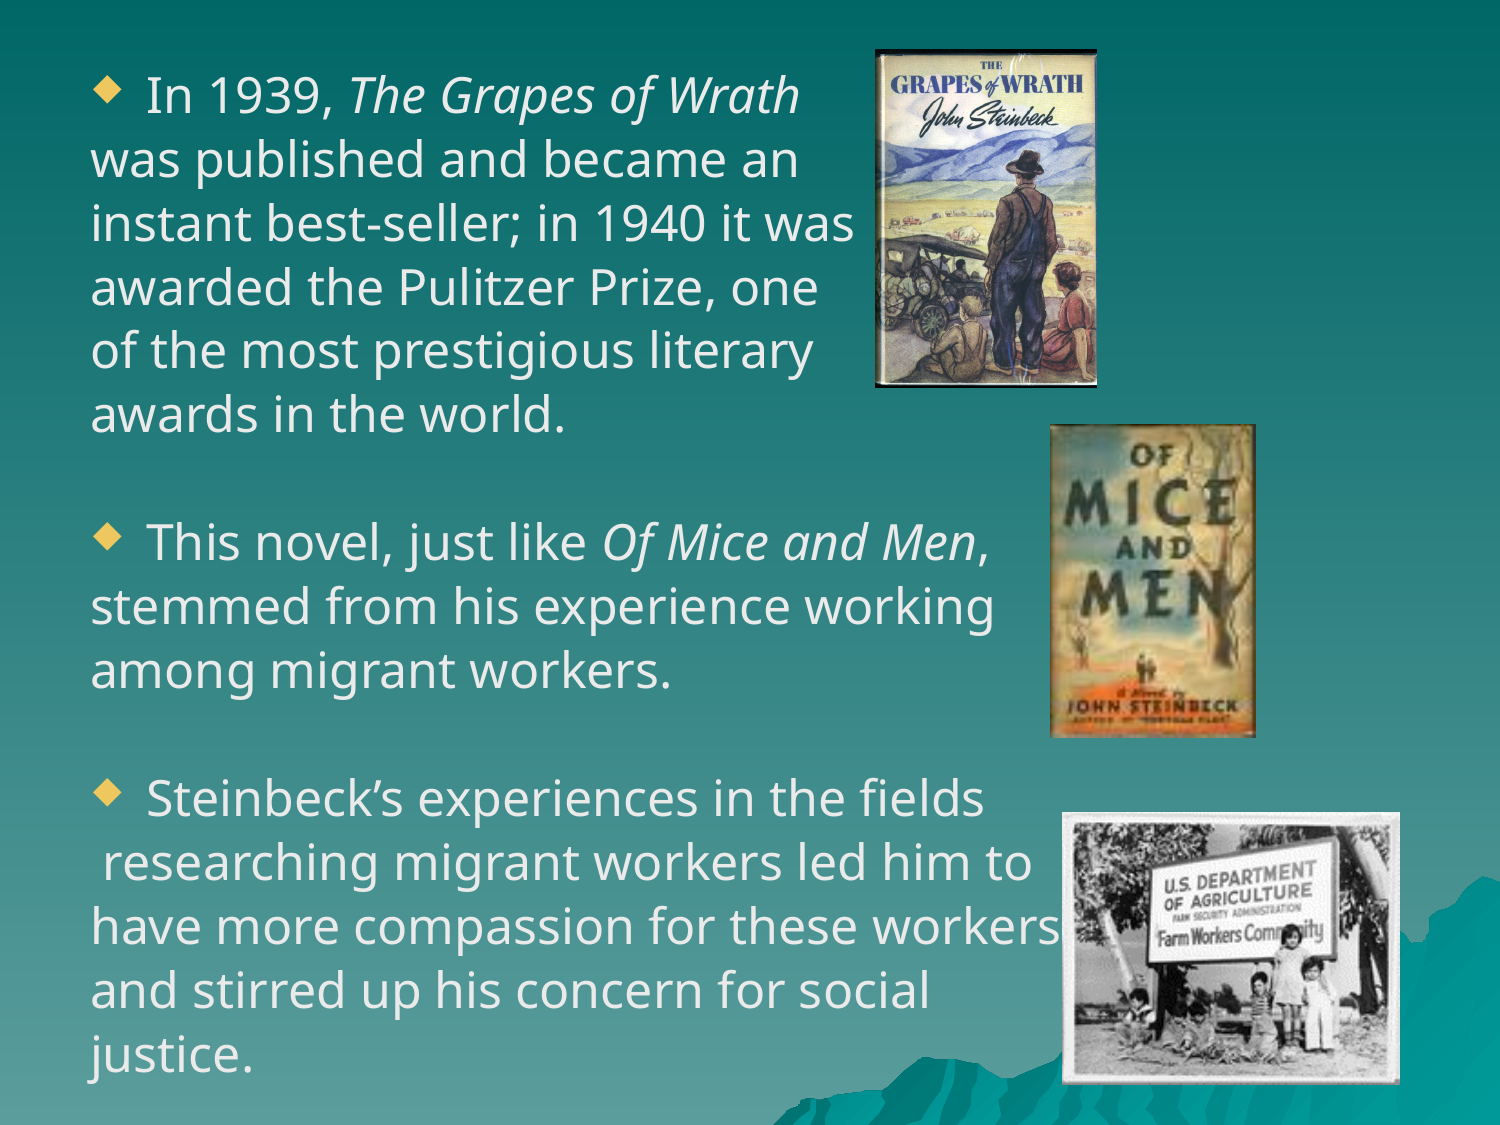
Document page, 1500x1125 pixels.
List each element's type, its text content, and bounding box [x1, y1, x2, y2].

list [1049, 424, 1256, 738]
picture [1062, 812, 1400, 1085]
list In 1939, The Grapes of Wrath was published and became an instant best-seller; in 1940 it was awarded the Pulitzer Prize, one of the most prestigious literary awards in the world. This novel, just like Of Mice and Men, stemmed from his experience working among migrant workers. Steinbeck’s experiences in the fields researching migrant workers led him to have more compassion for these workers, and stirred up his concern for social justice. [75, 62, 1500, 1100]
picture [874, 49, 1097, 388]
